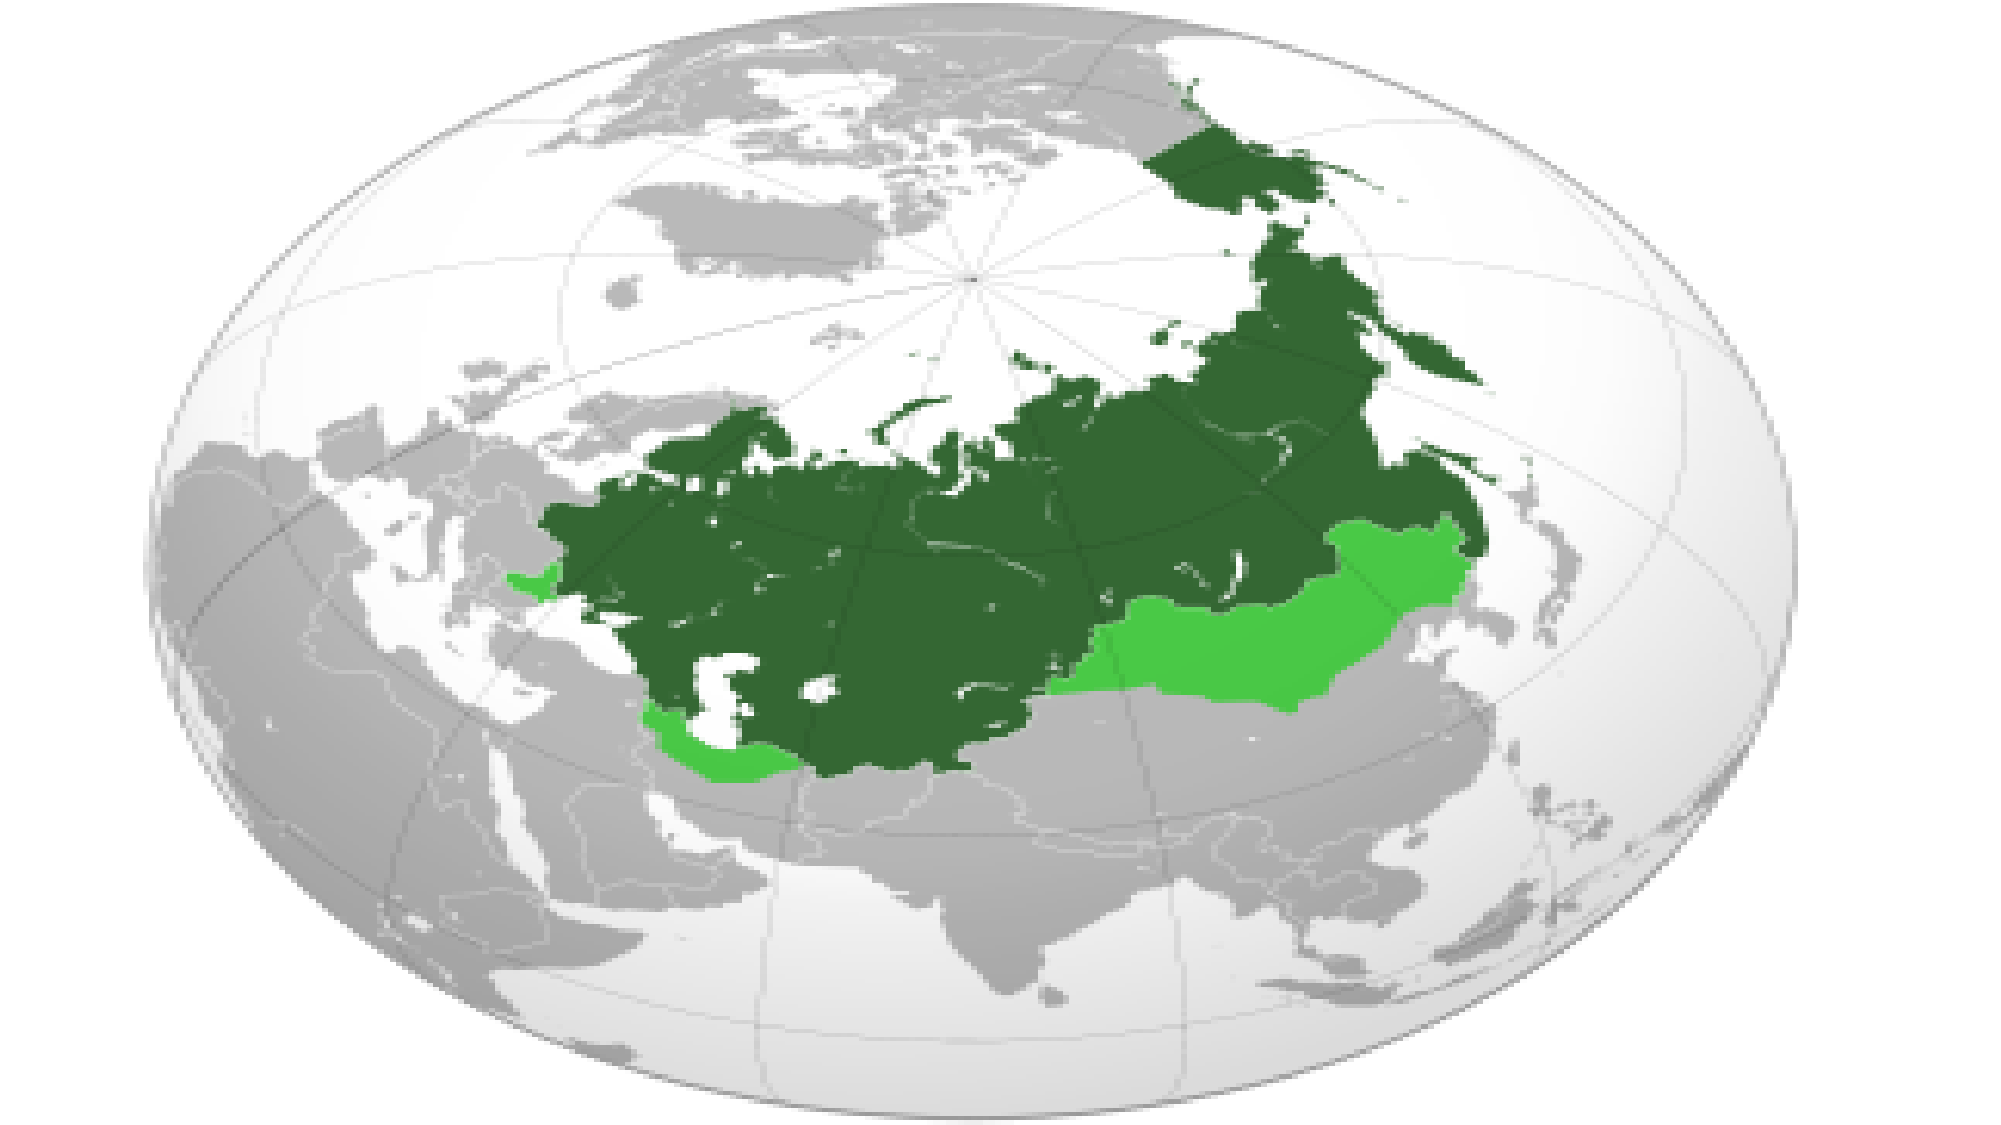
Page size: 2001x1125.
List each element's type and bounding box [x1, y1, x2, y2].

list [137, 0, 1805, 1125]
